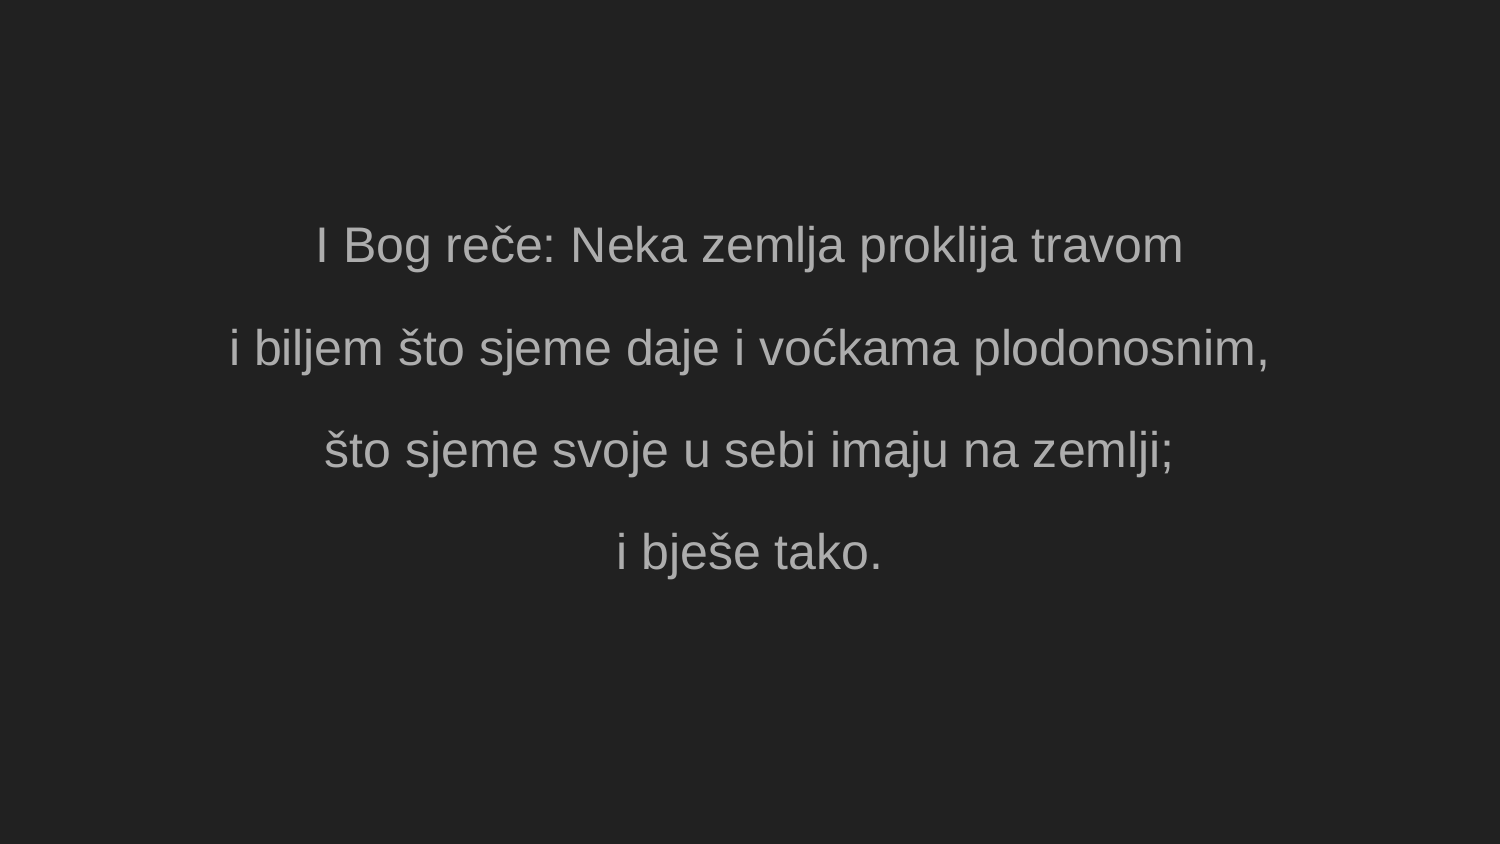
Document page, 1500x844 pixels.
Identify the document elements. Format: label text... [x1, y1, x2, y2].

list I Bog reče: Neka zemlja proklija travom i biljem što sjeme daje i voćkama plodonosnim, što sjeme svoje u sebi imaju na zemlji; i bješe tako. [51, 95, 1449, 750]
